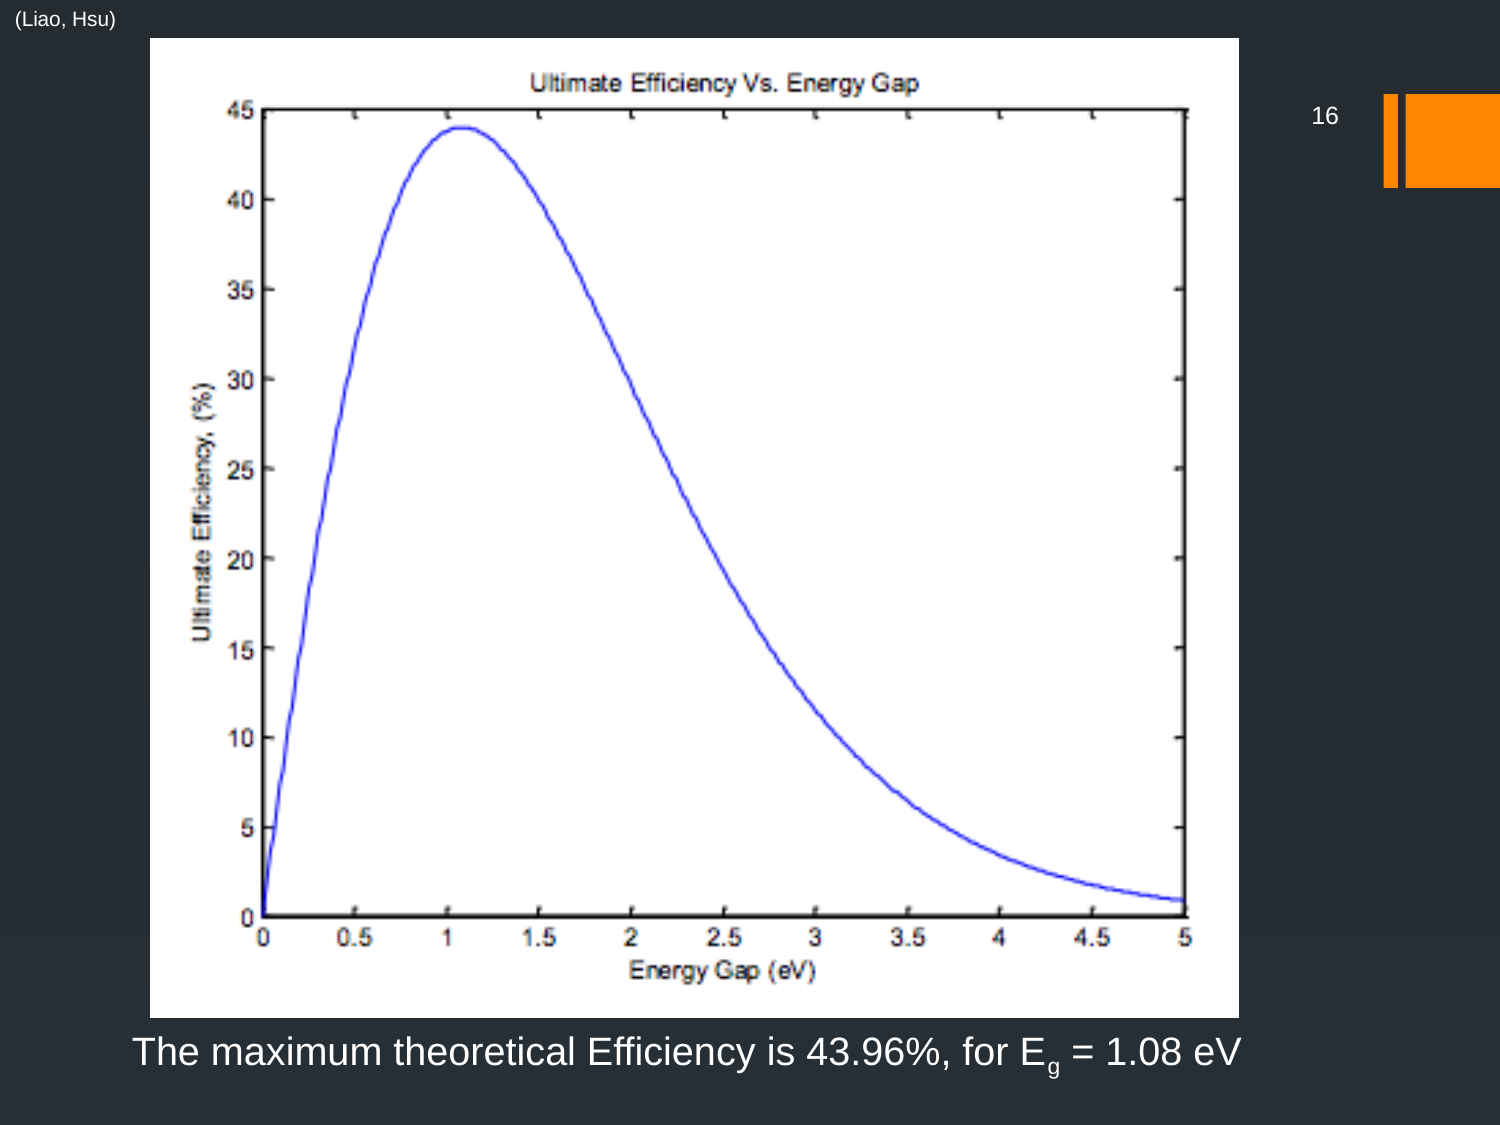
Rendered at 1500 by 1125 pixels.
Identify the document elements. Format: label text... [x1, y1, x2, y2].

list The maximum theoretical Efficiency is 43.96%, for Eg = 1.08 eV [109, 1018, 1355, 1088]
text_box (Liao, Hsu) [0, 0, 261, 38]
slide_number 16 [1243, 90, 1355, 140]
picture [149, 37, 1240, 1019]
